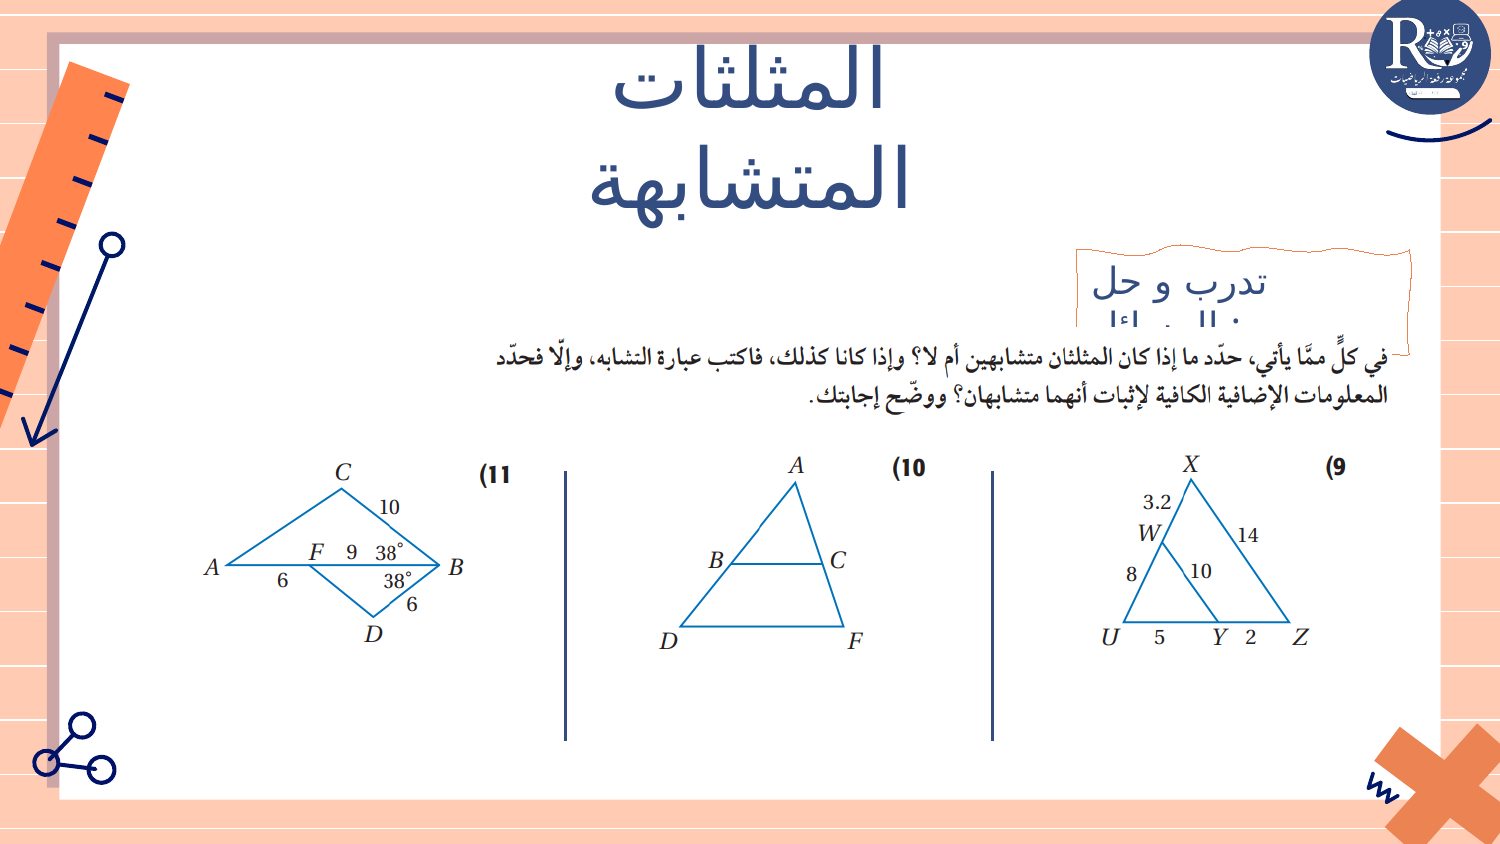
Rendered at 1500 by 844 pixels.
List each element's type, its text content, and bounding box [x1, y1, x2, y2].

picture [626, 438, 965, 684]
text_box تدرب و حل المسائل : [1076, 244, 1412, 356]
text_box المثلثات المتشابهة [437, 51, 1063, 200]
picture [490, 327, 1392, 424]
picture [195, 438, 533, 684]
picture [1014, 438, 1352, 684]
picture [1362, 6, 1500, 113]
